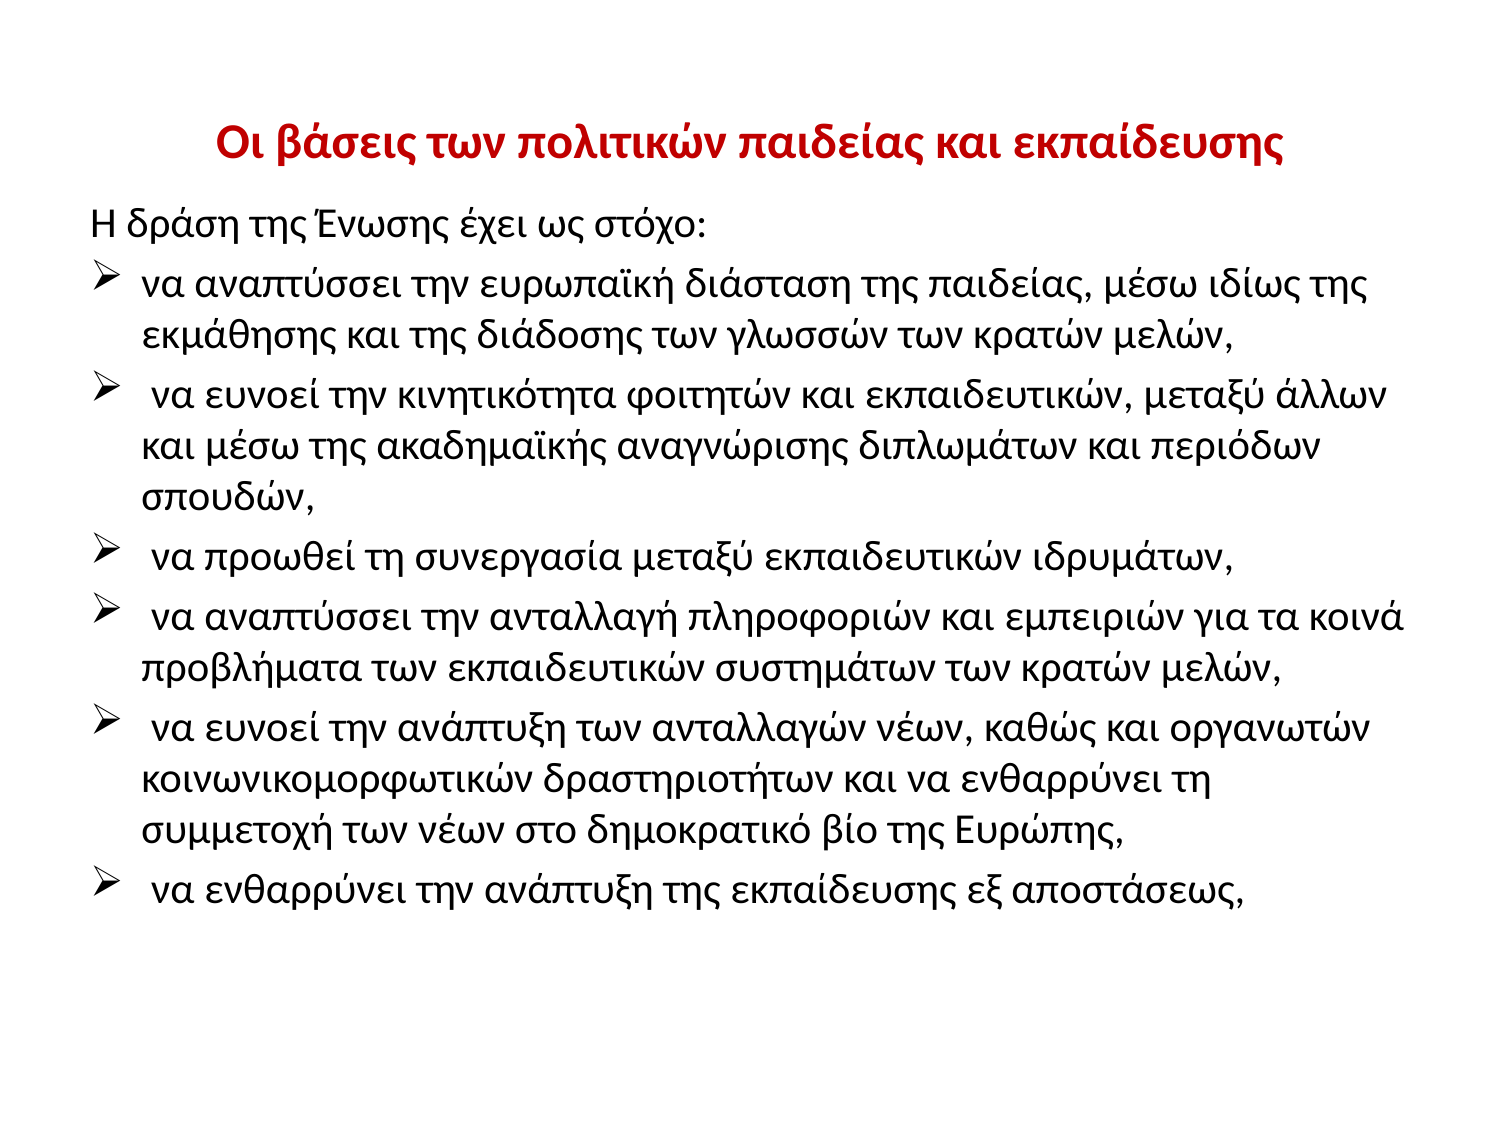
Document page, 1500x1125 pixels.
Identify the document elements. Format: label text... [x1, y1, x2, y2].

title Οι βάσεις των πολιτικών παιδείας και εκπαίδευσης [75, 45, 1425, 187]
list Η δράση της Ένωσης έχει ως στόχο: να αναπτύσσει την ευρωπαϊκή διάσταση της παιδείας, μέσω ιδίως της εκμάθησης και της διάδοσης των γλωσσών των κρατών μελών, να ευνοεί την κινητικότητα φοιτητών και εκπαιδευτικών, μεταξύ άλλων και μέσω της ακαδημαϊκής αναγνώρισης διπλωμάτων και περιόδων σπουδών, να προωθεί τη συνεργασία μεταξύ εκπαιδευτικών ιδρυμάτων, να αναπτύσσει την ανταλλαγή πληροφοριών και εμπειριών για τα κοινά προβλήματα των εκπαιδευτικών συστημάτων των κρατών μελών, να ευνοεί την ανάπτυξη των ανταλλαγών νέων, καθώς και οργανωτών κοινωνικομορφωτικών δραστηριοτήτων και να ενθαρρύνει τη συμμετοχή των νέων στο δημοκρατικό βίο της Ευρώπης, να ενθαρρύνει την ανάπτυξη της εκπαίδευσης εξ αποστάσεως, [75, 187, 1425, 1005]
